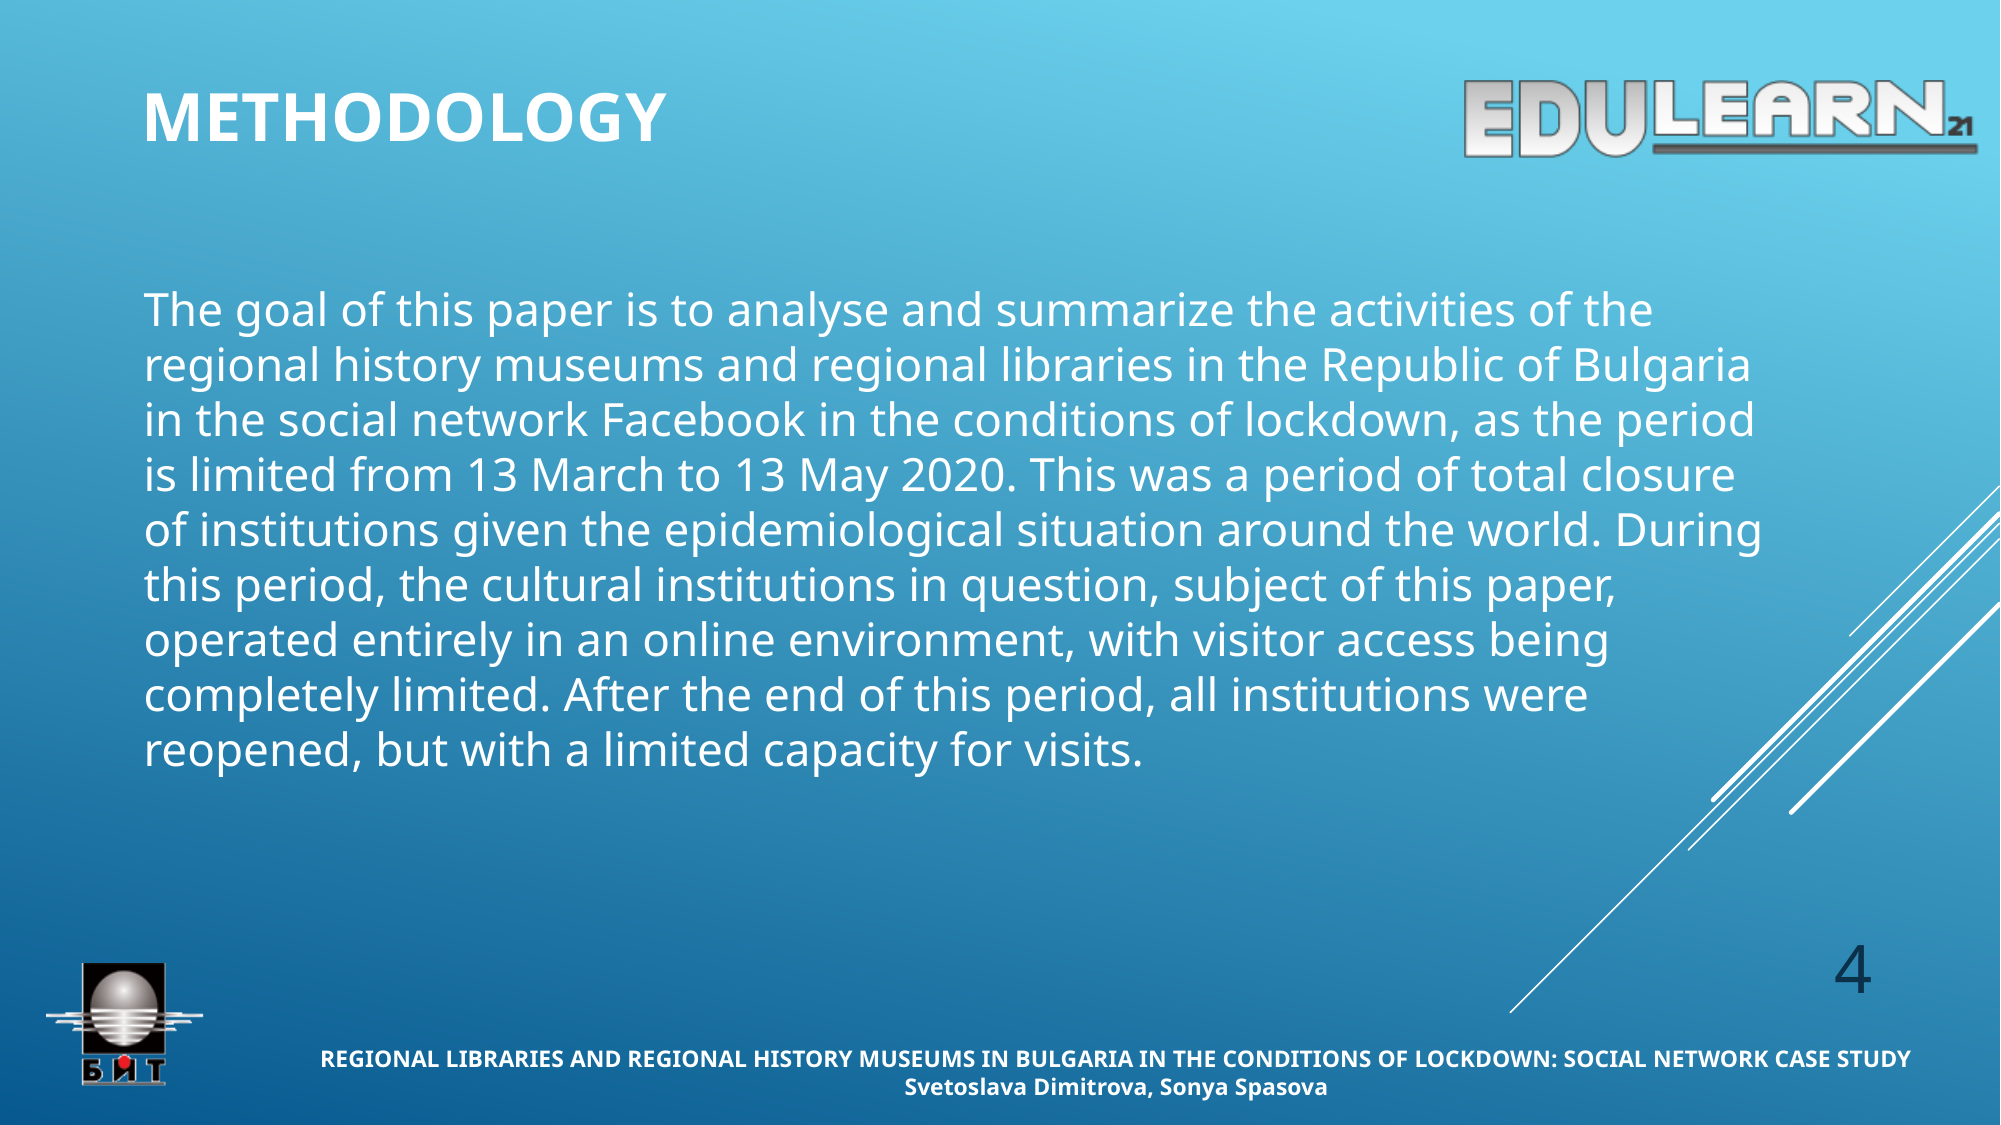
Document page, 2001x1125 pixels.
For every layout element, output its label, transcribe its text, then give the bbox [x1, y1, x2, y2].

text_box REGIONAL LIBRARIES AND REGIONAL HISTORY MUSEUMS IN BULGARIA IN THE CONDITIONS OF LOCKDOWN: SOCIAL NETWORK CASE STUDY Svetoslava Dimitrova, Sonya Spasova [233, 1037, 2000, 1108]
picture [1463, 78, 1980, 161]
picture [46, 963, 207, 1087]
text_box The goal of this paper is to analyse and summarize the activities of the regional history museums and regional libraries in the Republic of Bulgaria in the social network Facebook in the conditions of lockdown, as the period is limited from 13 March to 13 May 2020. This was a period of total closure of institutions given the epidemiological situation around the world. During this period, the cultural institutions in question, subject of this paper, operated entirely in an online environment, with visitor access being completely limited. After the end of this period, all institutions were reopened, but with a limited capacity for visits. [128, 273, 1794, 784]
title Methodology [126, 41, 1540, 188]
slide_number 4 [1700, 915, 1888, 1025]
